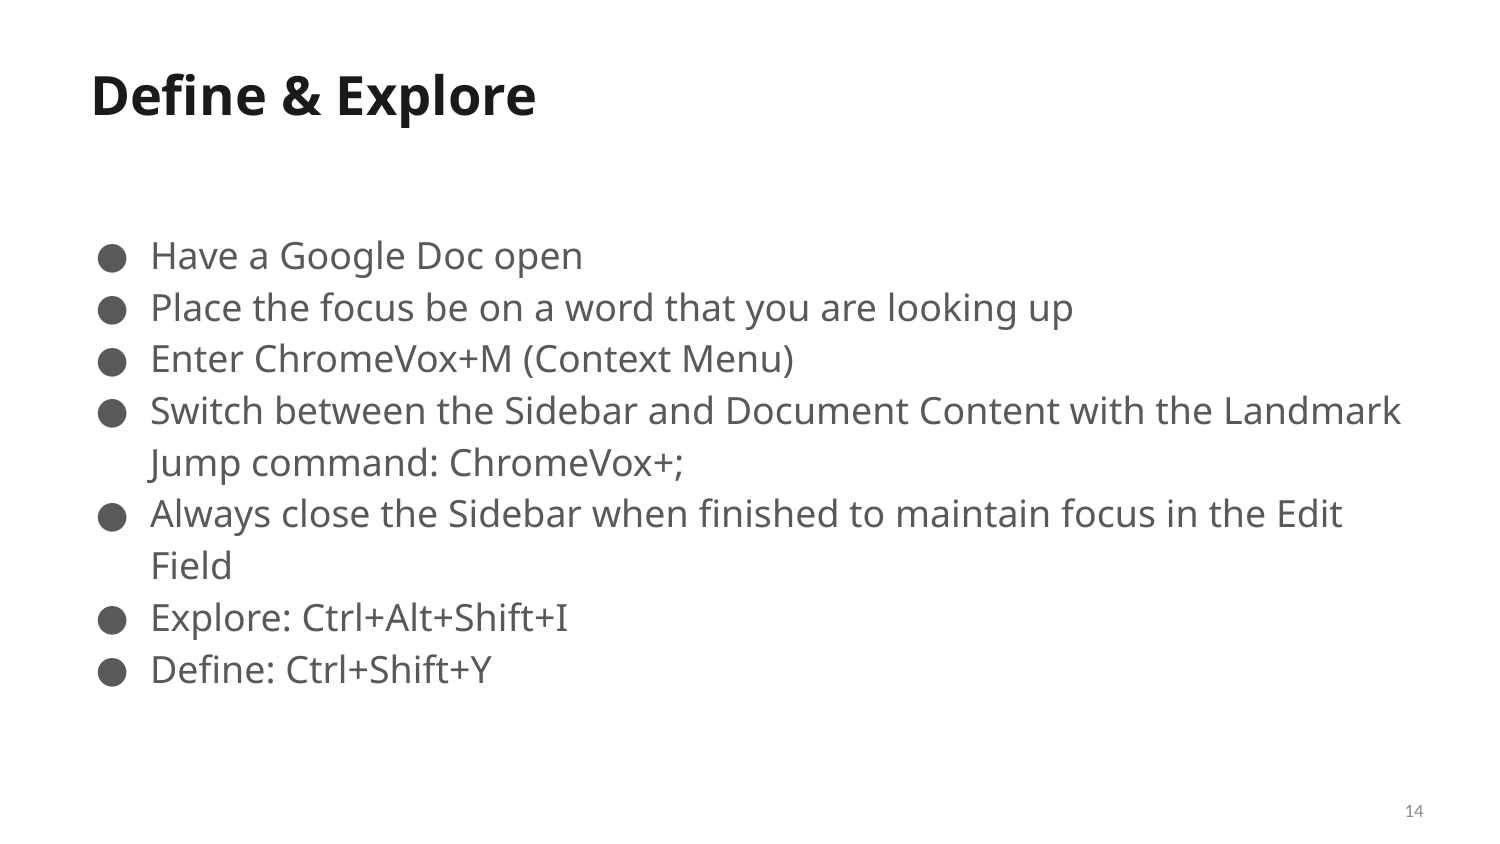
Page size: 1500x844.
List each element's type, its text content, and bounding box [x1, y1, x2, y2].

title Define & Explore [75, 0, 1125, 188]
list Have a Google Doc open Place the focus be on a word that you are looking up Enter ChromeVox+M (Context Menu) Switch between the Sidebar and Document Content with the Landmark Jump command: ChromeVox+; Always close the Sidebar when finished to maintain focus in the Edit Field Explore: Ctrl+Alt+Shift+I Define: Ctrl+Shift+Y [75, 225, 1425, 765]
slide_number 14 [1086, 787, 1424, 833]
